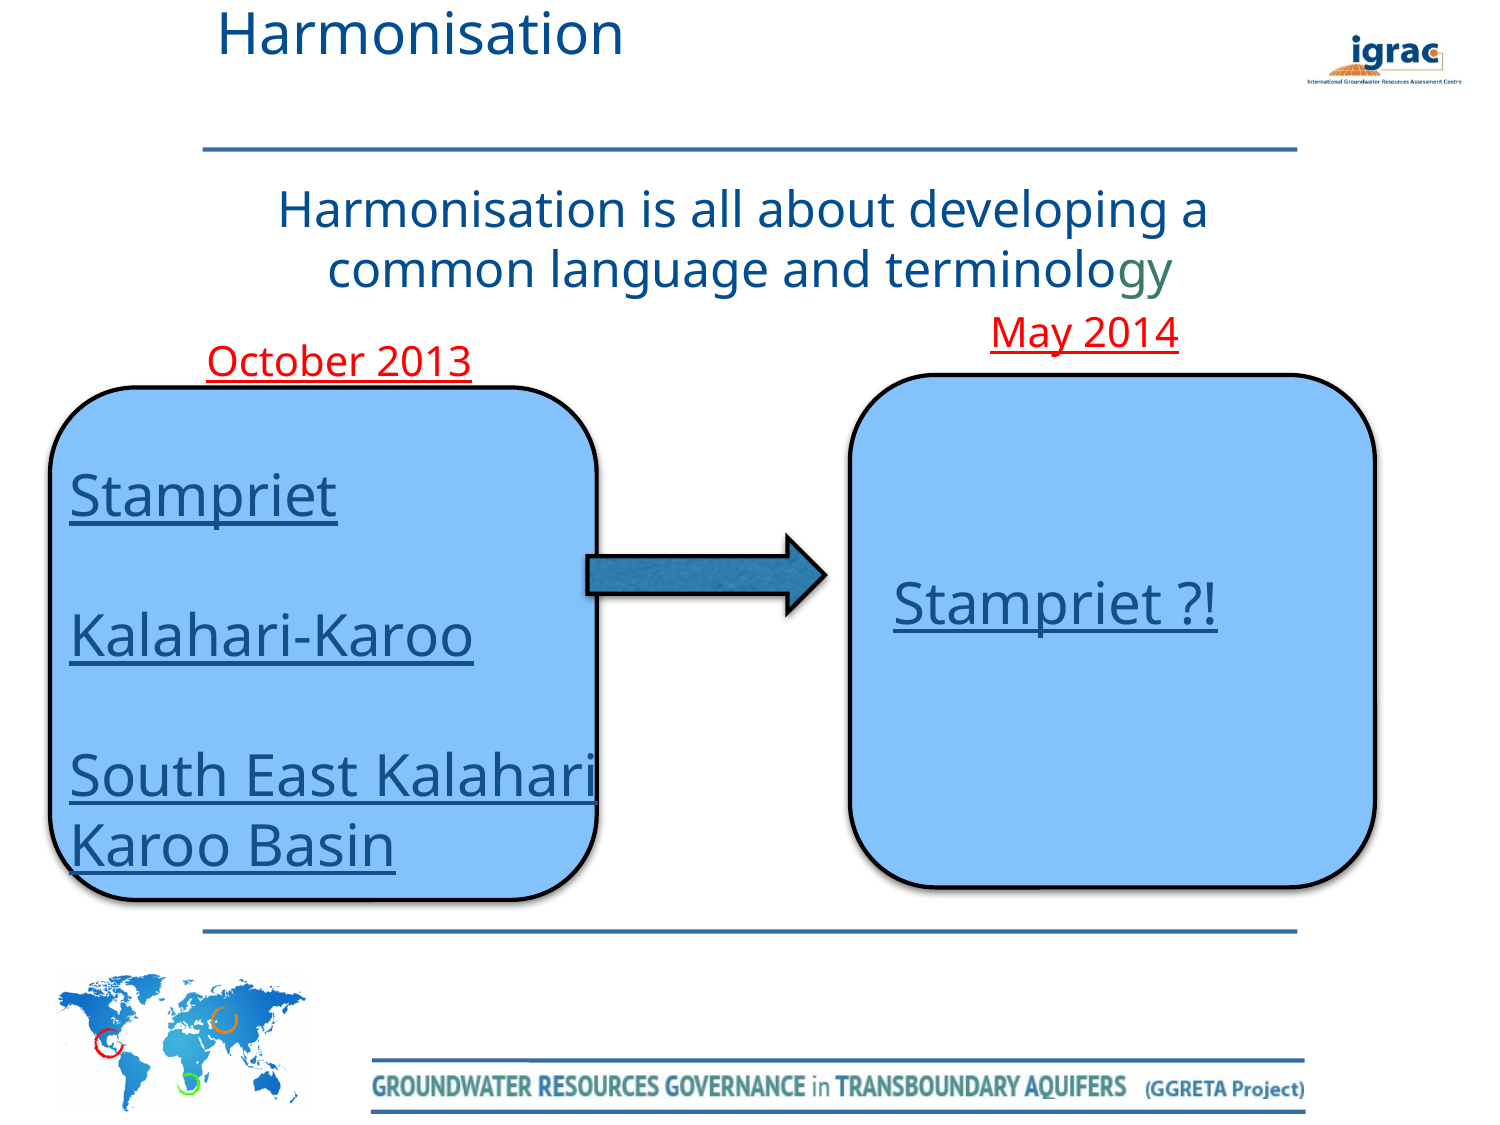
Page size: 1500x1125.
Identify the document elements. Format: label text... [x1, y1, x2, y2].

text_box Harmonisation [212, 0, 1375, 63]
picture [372, 1073, 1304, 1099]
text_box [849, 299, 1376, 888]
text_box Harmonisation is all about developing a common language and terminology [162, 162, 1325, 313]
picture [1303, 32, 1468, 88]
picture [55, 974, 306, 1112]
text_box [654, 537, 825, 613]
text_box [49, 312, 651, 901]
